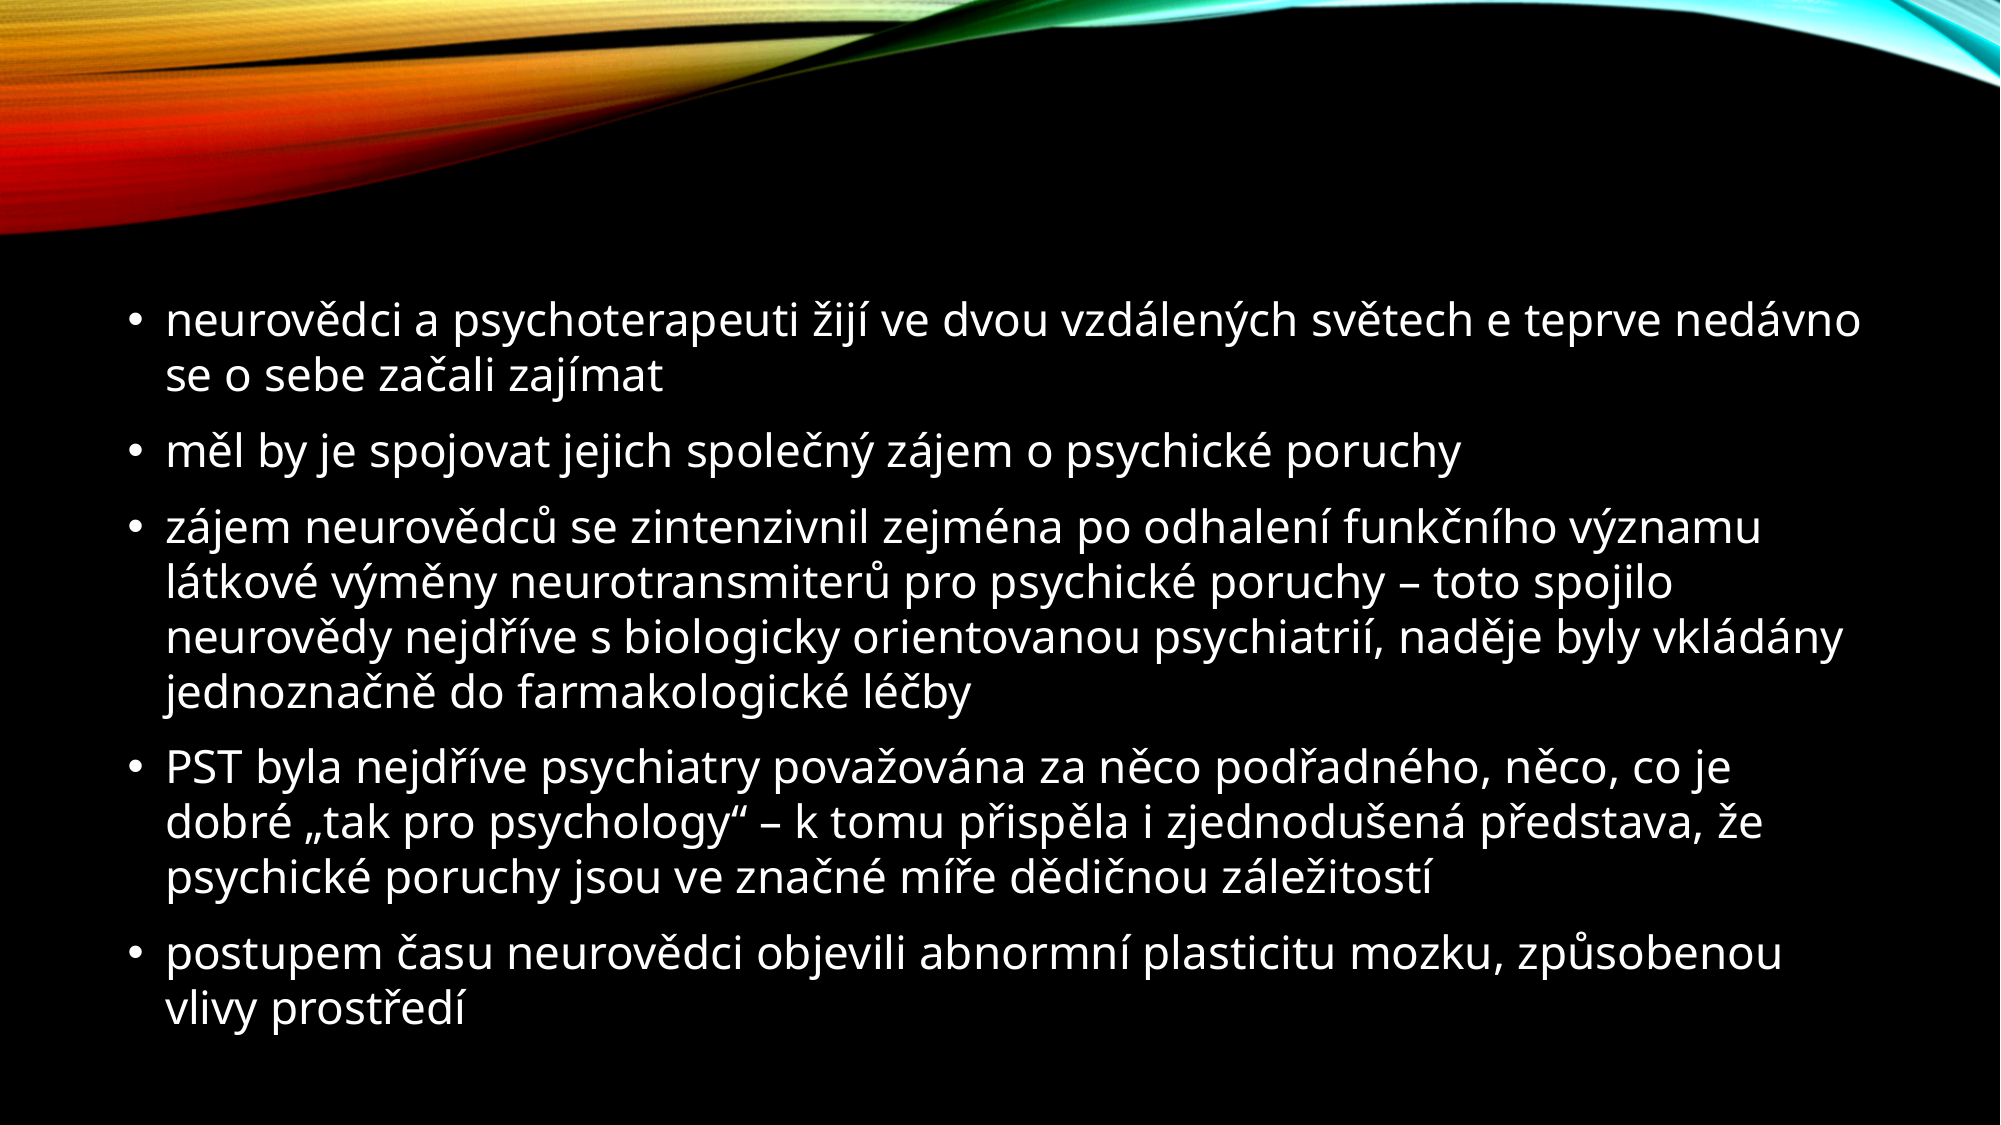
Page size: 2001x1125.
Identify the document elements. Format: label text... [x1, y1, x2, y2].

list neurovědci a psychoterapeuti žijí ve dvou vzdálených světech e teprve nedávno se o sebe začali zajímat měl by je spojovat jejich společný zájem o psychické poruchy zájem neurovědců se zintenzivnil zejména po odhalení funkčního významu látkové výměny neurotransmiterů pro psychické poruchy – toto spojilo neurovědy nejdříve s biologicky orientovanou psychiatrií, naděje byly vkládány jednoznačně do farmakologické léčby PST byla nejdříve psychiatry považována za něco podřadného, něco, co je dobré „tak pro psychology“ – k tomu přispěla i zjednodušená představa, že psychické poruchy jsou ve značné míře dědičnou záležitostí postupem času neurovědci objevili abnormní plasticitu mozku, způsobenou vlivy prostředí [112, 283, 1888, 1083]
picture [0, 0, 2000, 237]
